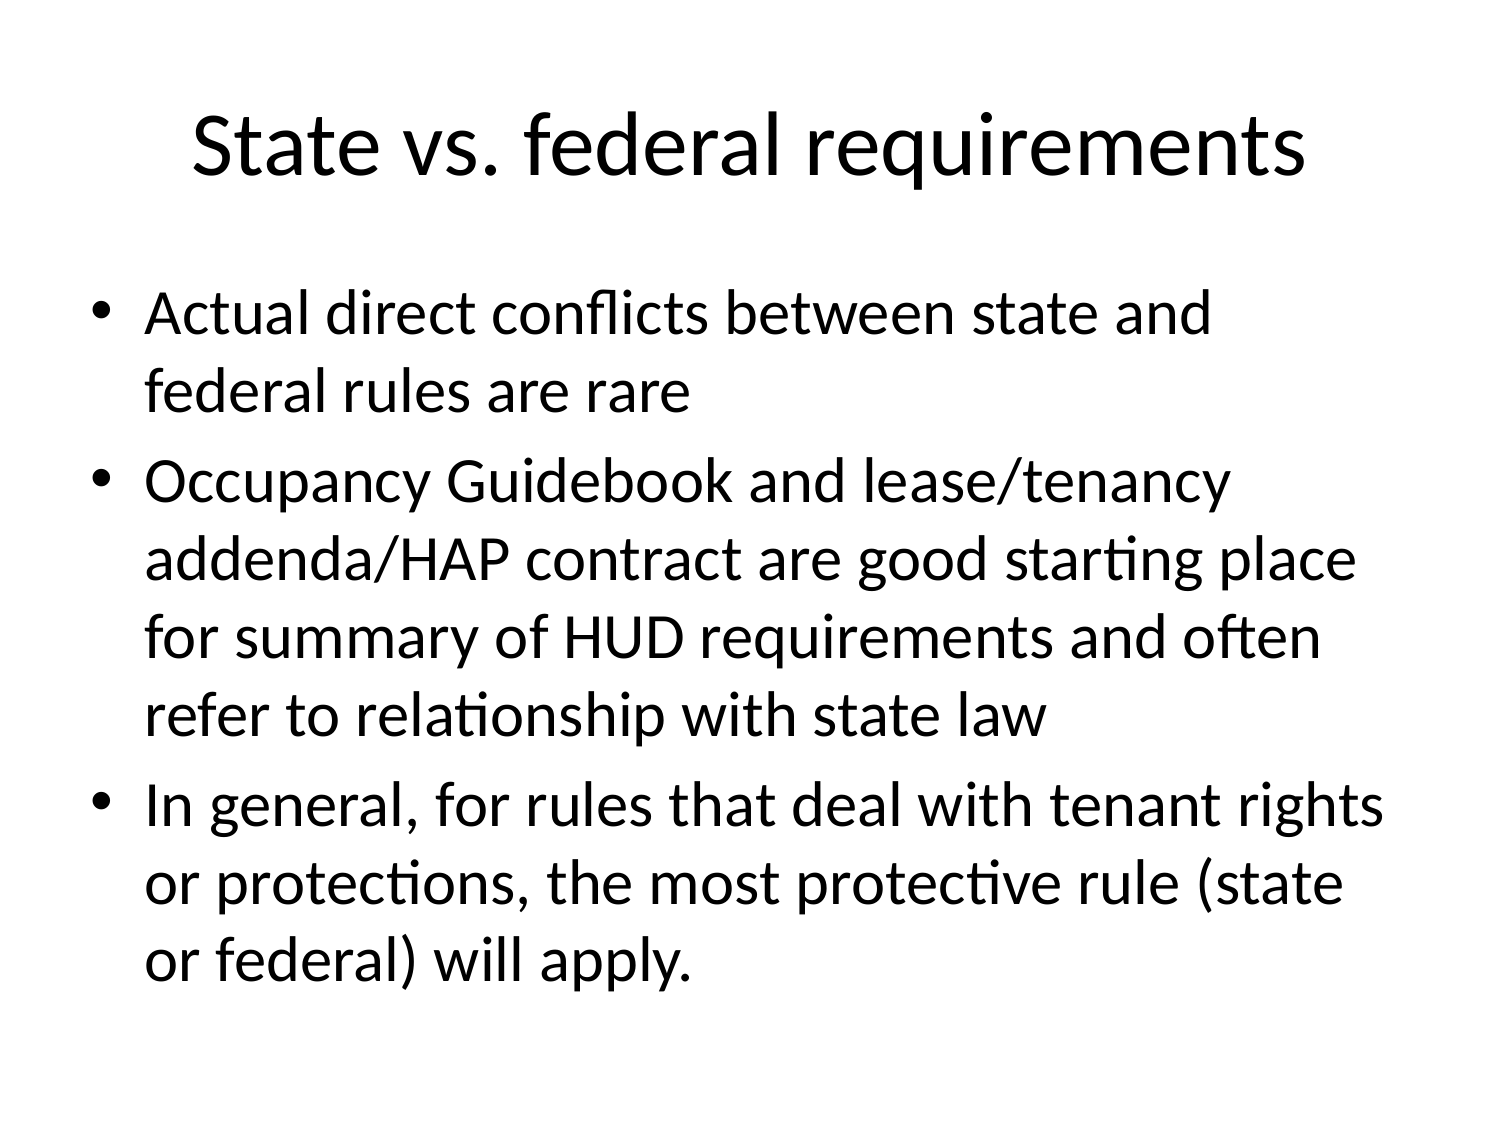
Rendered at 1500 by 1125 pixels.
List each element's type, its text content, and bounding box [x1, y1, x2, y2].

title State vs. federal requirements [75, 45, 1425, 233]
list Actual direct conflicts between state and federal rules are rare Occupancy Guidebook and lease/tenancy addenda/HAP contract are good starting place for summary of HUD requirements and often refer to relationship with state law In general, for rules that deal with tenant rights or protections, the most protective rule (state or federal) will apply. [75, 262, 1425, 1005]
